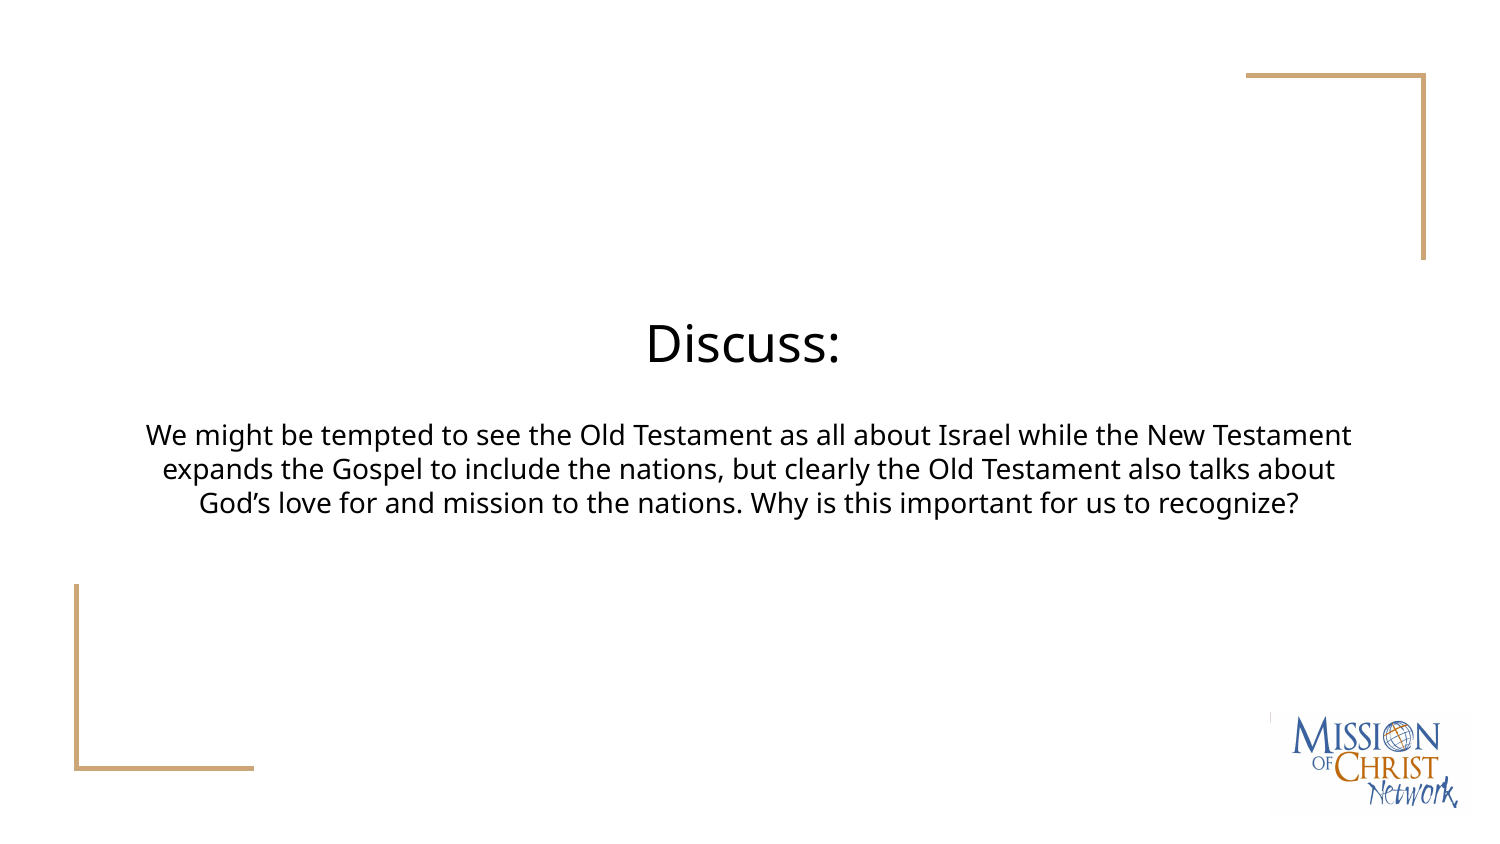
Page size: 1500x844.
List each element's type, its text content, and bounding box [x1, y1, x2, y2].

picture [1270, 712, 1473, 816]
title Discuss: We might be tempted to see the Old Testament as all about Israel while the New Testament expands the Gospel to include the nations, but clearly the Old Testament also talks about God’s love for and mission to the nations. Why is this important for us to recognize? [126, 296, 1374, 548]
